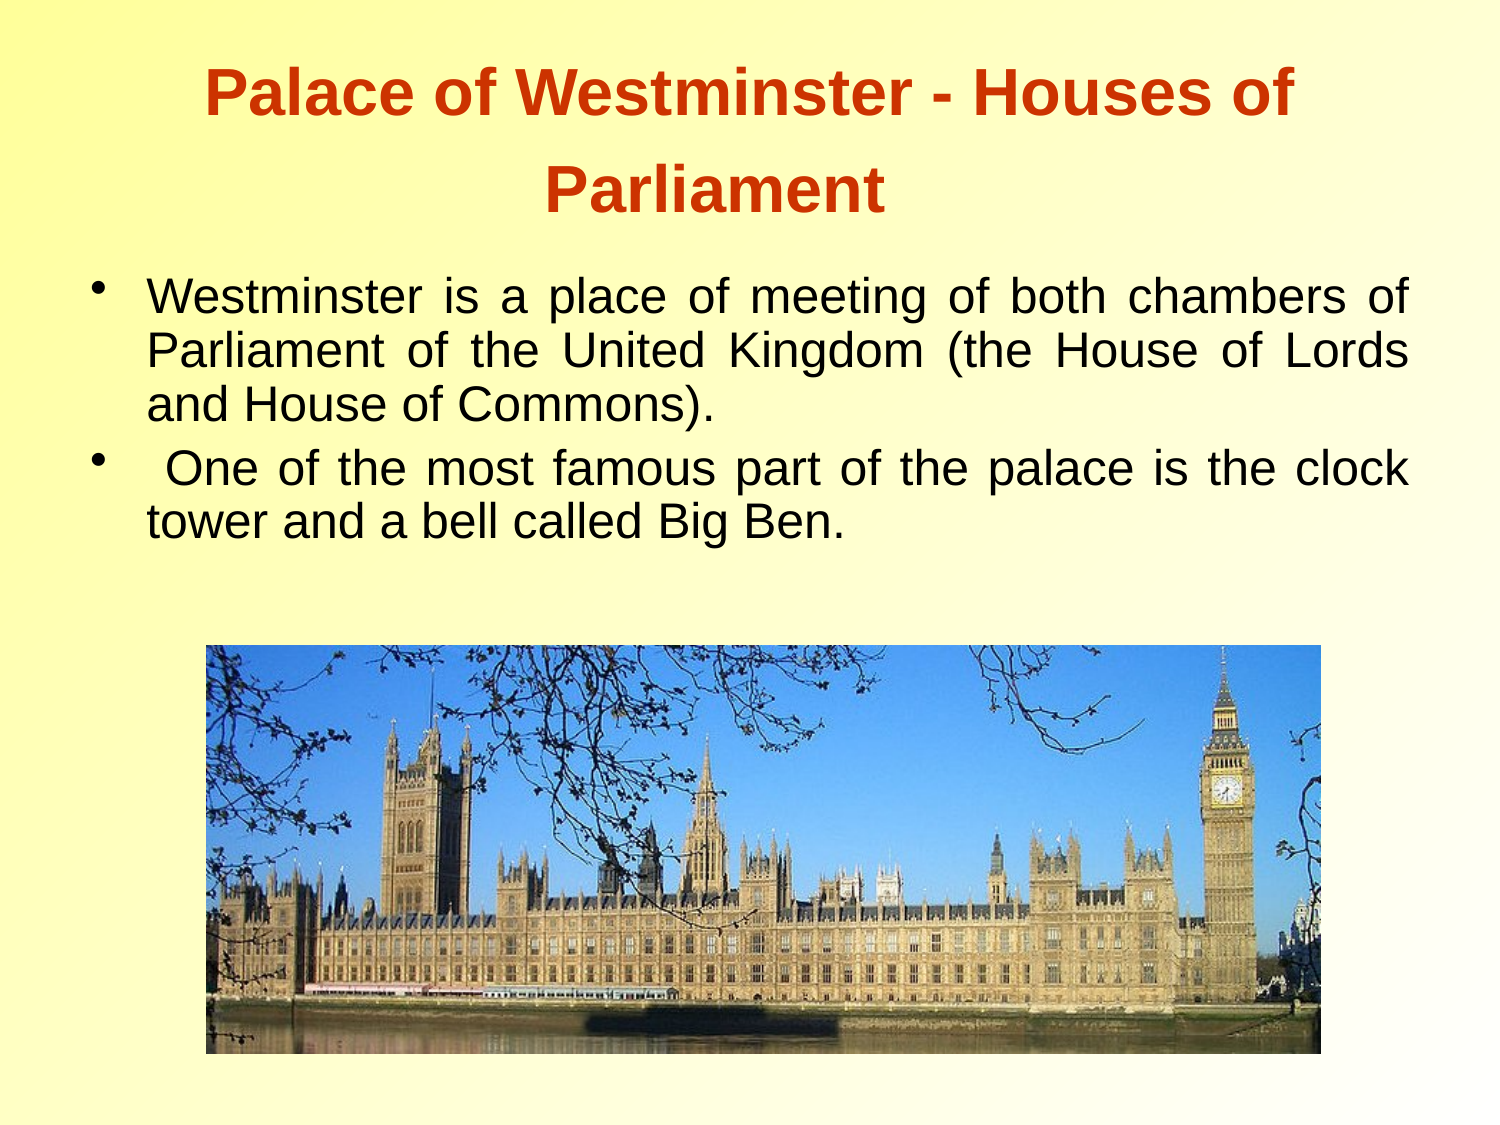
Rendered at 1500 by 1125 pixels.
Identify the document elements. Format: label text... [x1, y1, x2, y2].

picture [206, 644, 1321, 1054]
title Palace of Westminster - Houses of Parliament [75, 45, 1425, 233]
list Westminster is a place of meeting of both chambers of Parliament of the United Kingdom (the House of Lords and House of Commons). One of the most famous part of the palace is the clock tower and a bell called Big Ben. [75, 262, 1425, 622]
